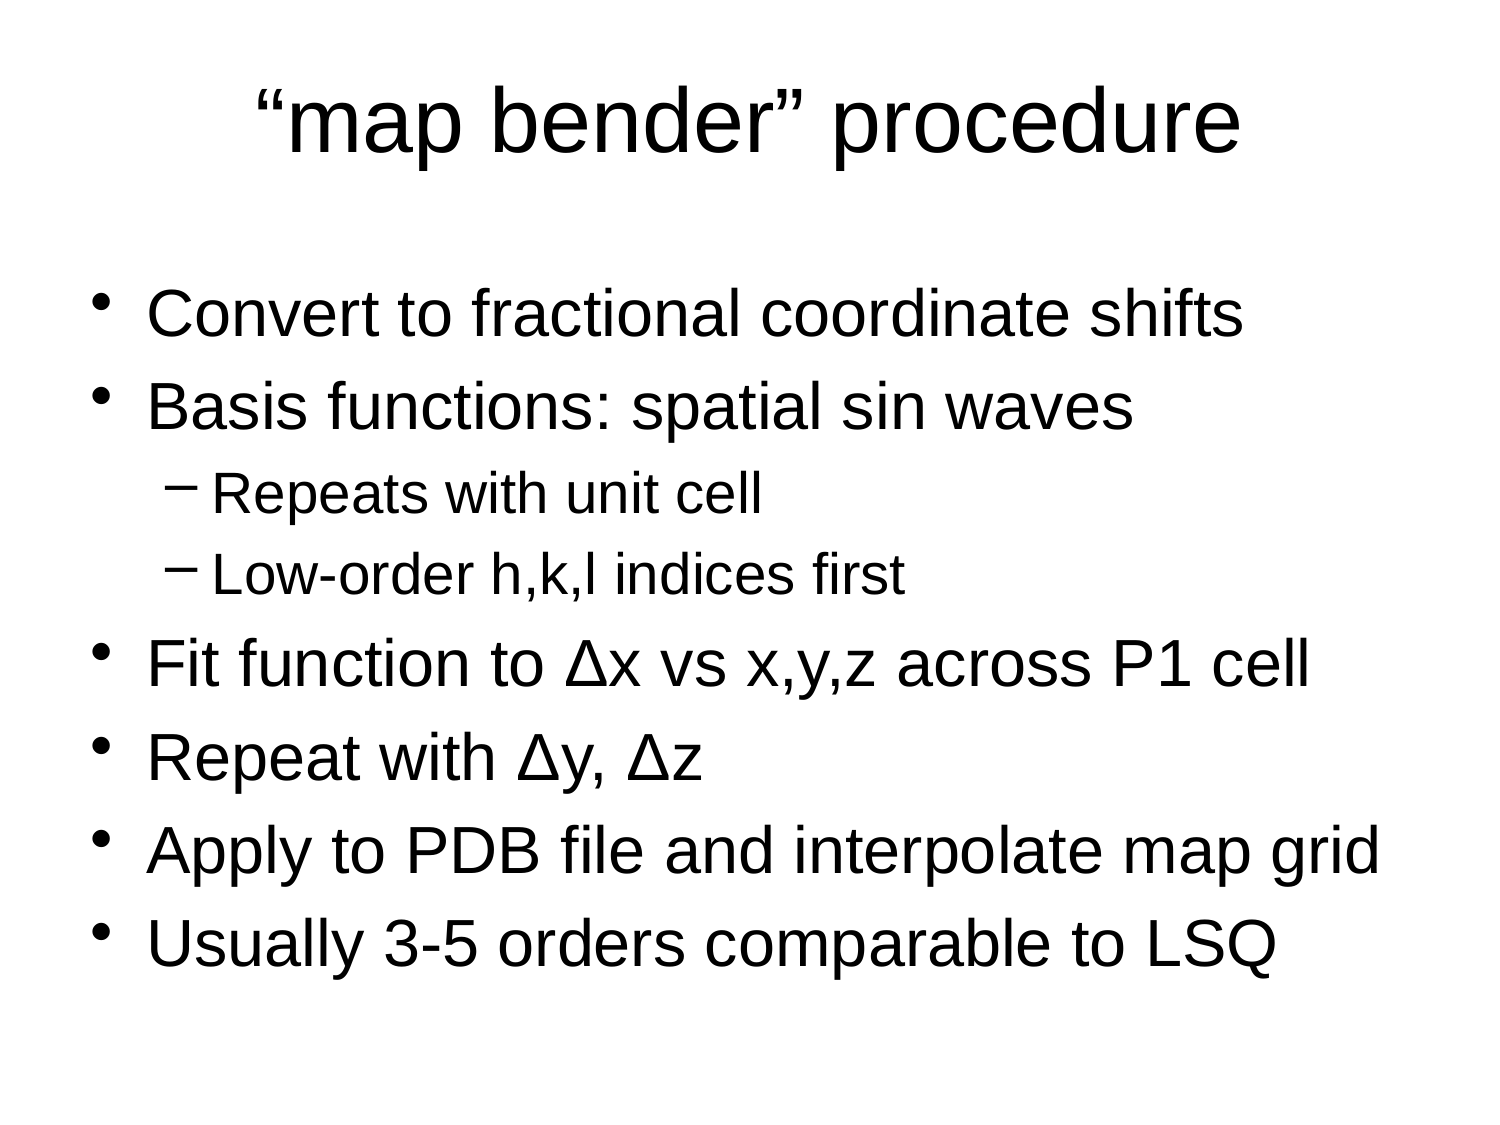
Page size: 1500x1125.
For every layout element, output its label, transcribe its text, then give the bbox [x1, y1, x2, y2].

title “map bender” procedure [0, 0, 1500, 233]
list Convert to fractional coordinate shifts Basis functions: spatial sin waves Repeats with unit cell Low-order h,k,l indices first Fit function to Δx vs x,y,z across P1 cell Repeat with Δy, Δz Apply to PDB file and interpolate map grid Usually 3-5 orders comparable to LSQ [75, 262, 1425, 1005]
